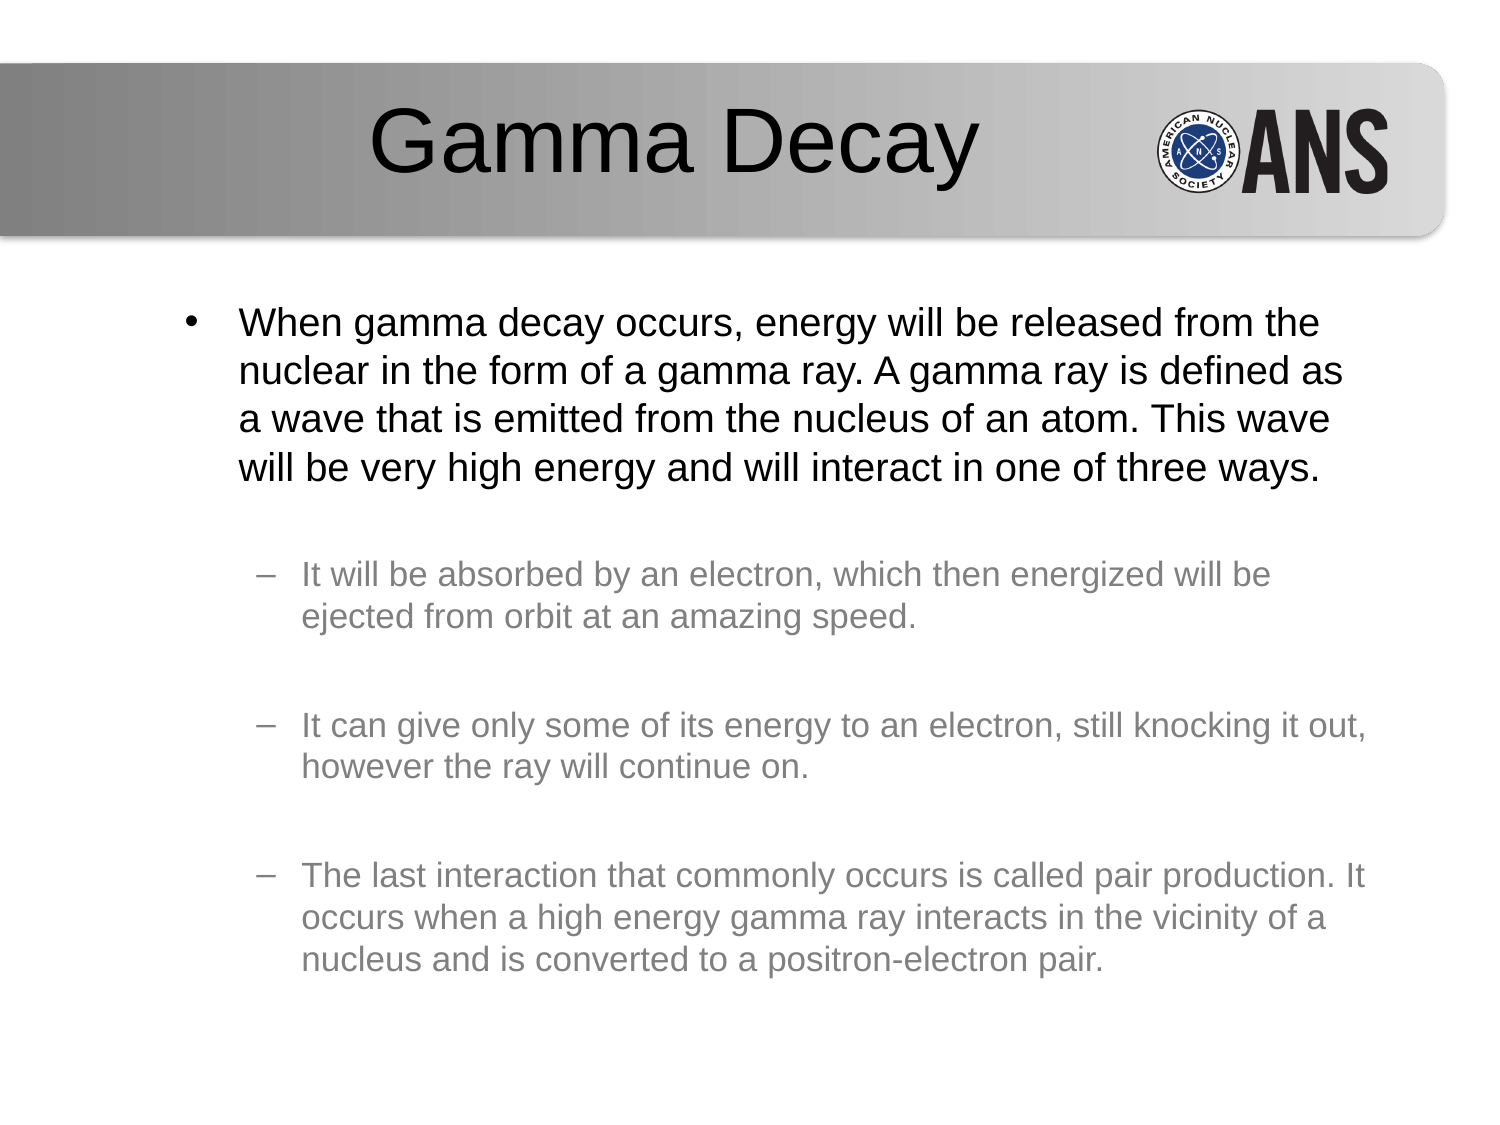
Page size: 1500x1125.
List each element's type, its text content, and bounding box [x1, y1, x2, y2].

title Gamma Decay [0, 73, 1350, 233]
list When gamma decay occurs, energy will be released from the nuclear in the form of a gamma ray. A gamma ray is defined as a wave that is emitted from the nucleus of an atom. This wave will be very high energy and will interact in one of three ways. It will be absorbed by an electron, which then energized will be ejected from orbit at an amazing speed. It can give only some of its energy to an electron, still knocking it out, however the ray will continue on. The last interaction that commonly occurs is called pair production. It occurs when a high energy gamma ray interacts in the vicinity of a nucleus and is converted to a positron-electron pair. [169, 289, 1388, 1005]
